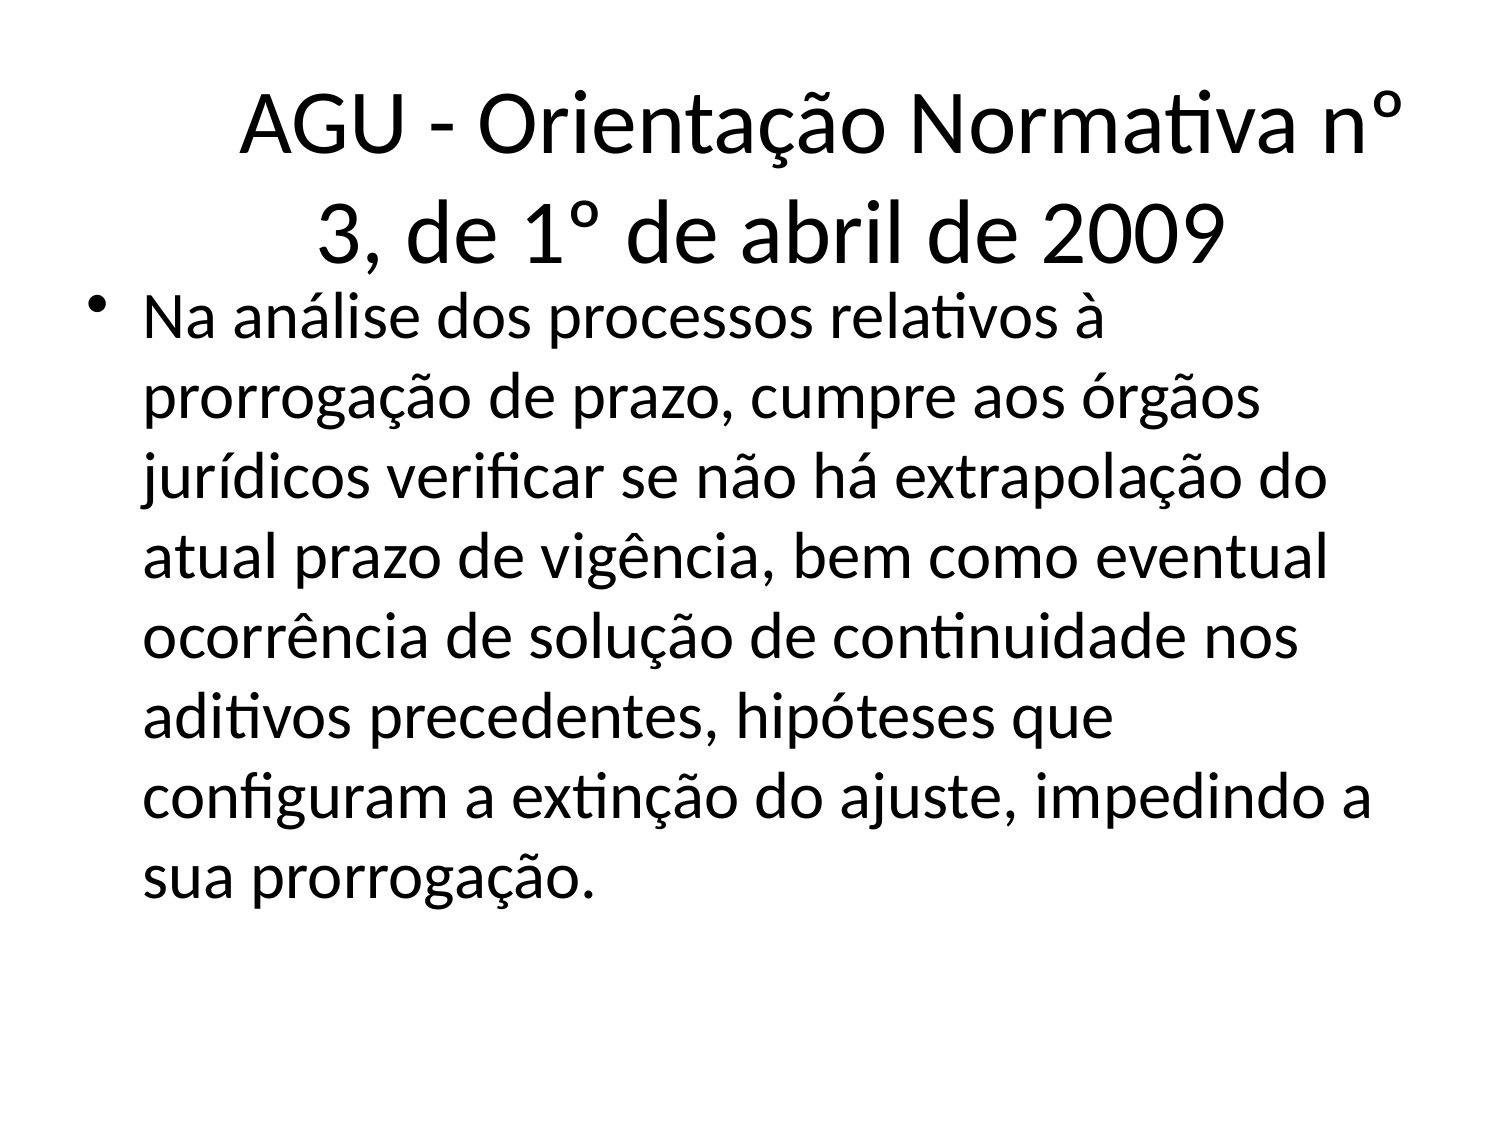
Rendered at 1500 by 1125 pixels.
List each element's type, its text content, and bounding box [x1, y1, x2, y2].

list Na análise dos processos relativos à prorrogação de prazo, cumpre aos órgãos jurídicos verificar se não há extrapolação do atual prazo de vigência, bem como eventual ocorrência de solução de continuidade nos aditivos precedentes, hipóteses que configuram a extinção do ajuste, impedindo a sua prorrogação. [71, 264, 1426, 965]
title AGU - Orientação Normativa nº 3, de 1º de abril de 2009 [118, 78, 1426, 264]
